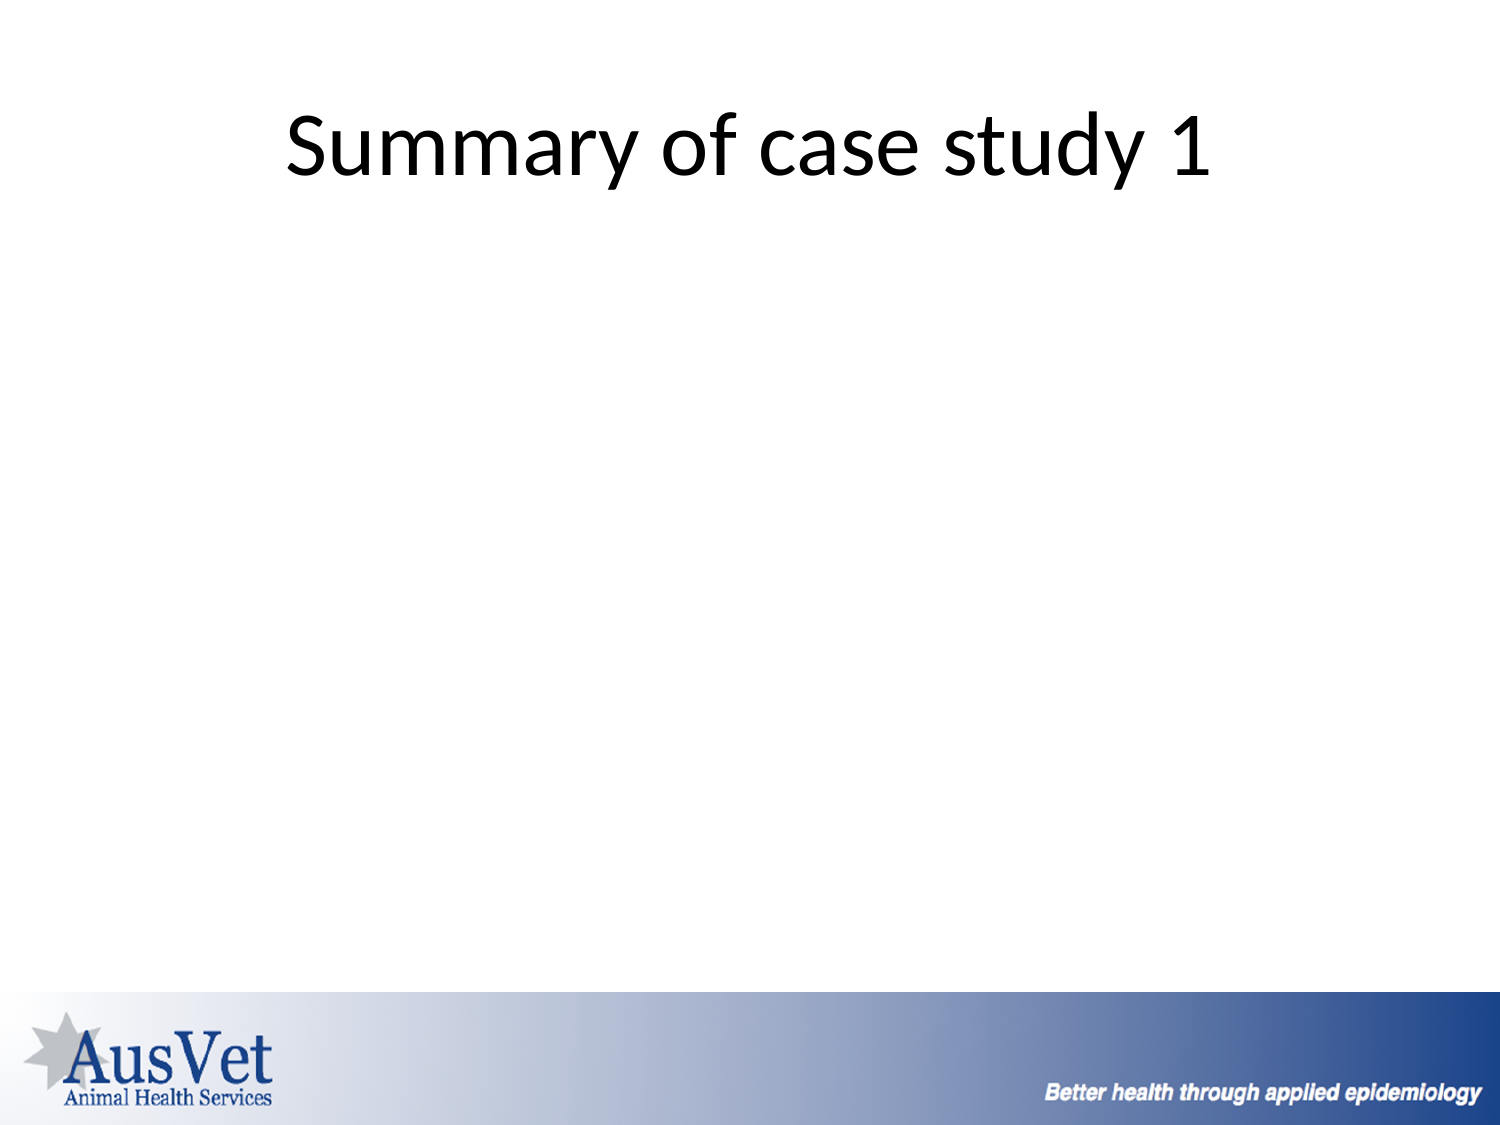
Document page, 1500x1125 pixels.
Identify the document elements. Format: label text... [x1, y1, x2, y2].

title Summary of case study 1 [75, 45, 1425, 233]
picture [0, 992, 1500, 1125]
